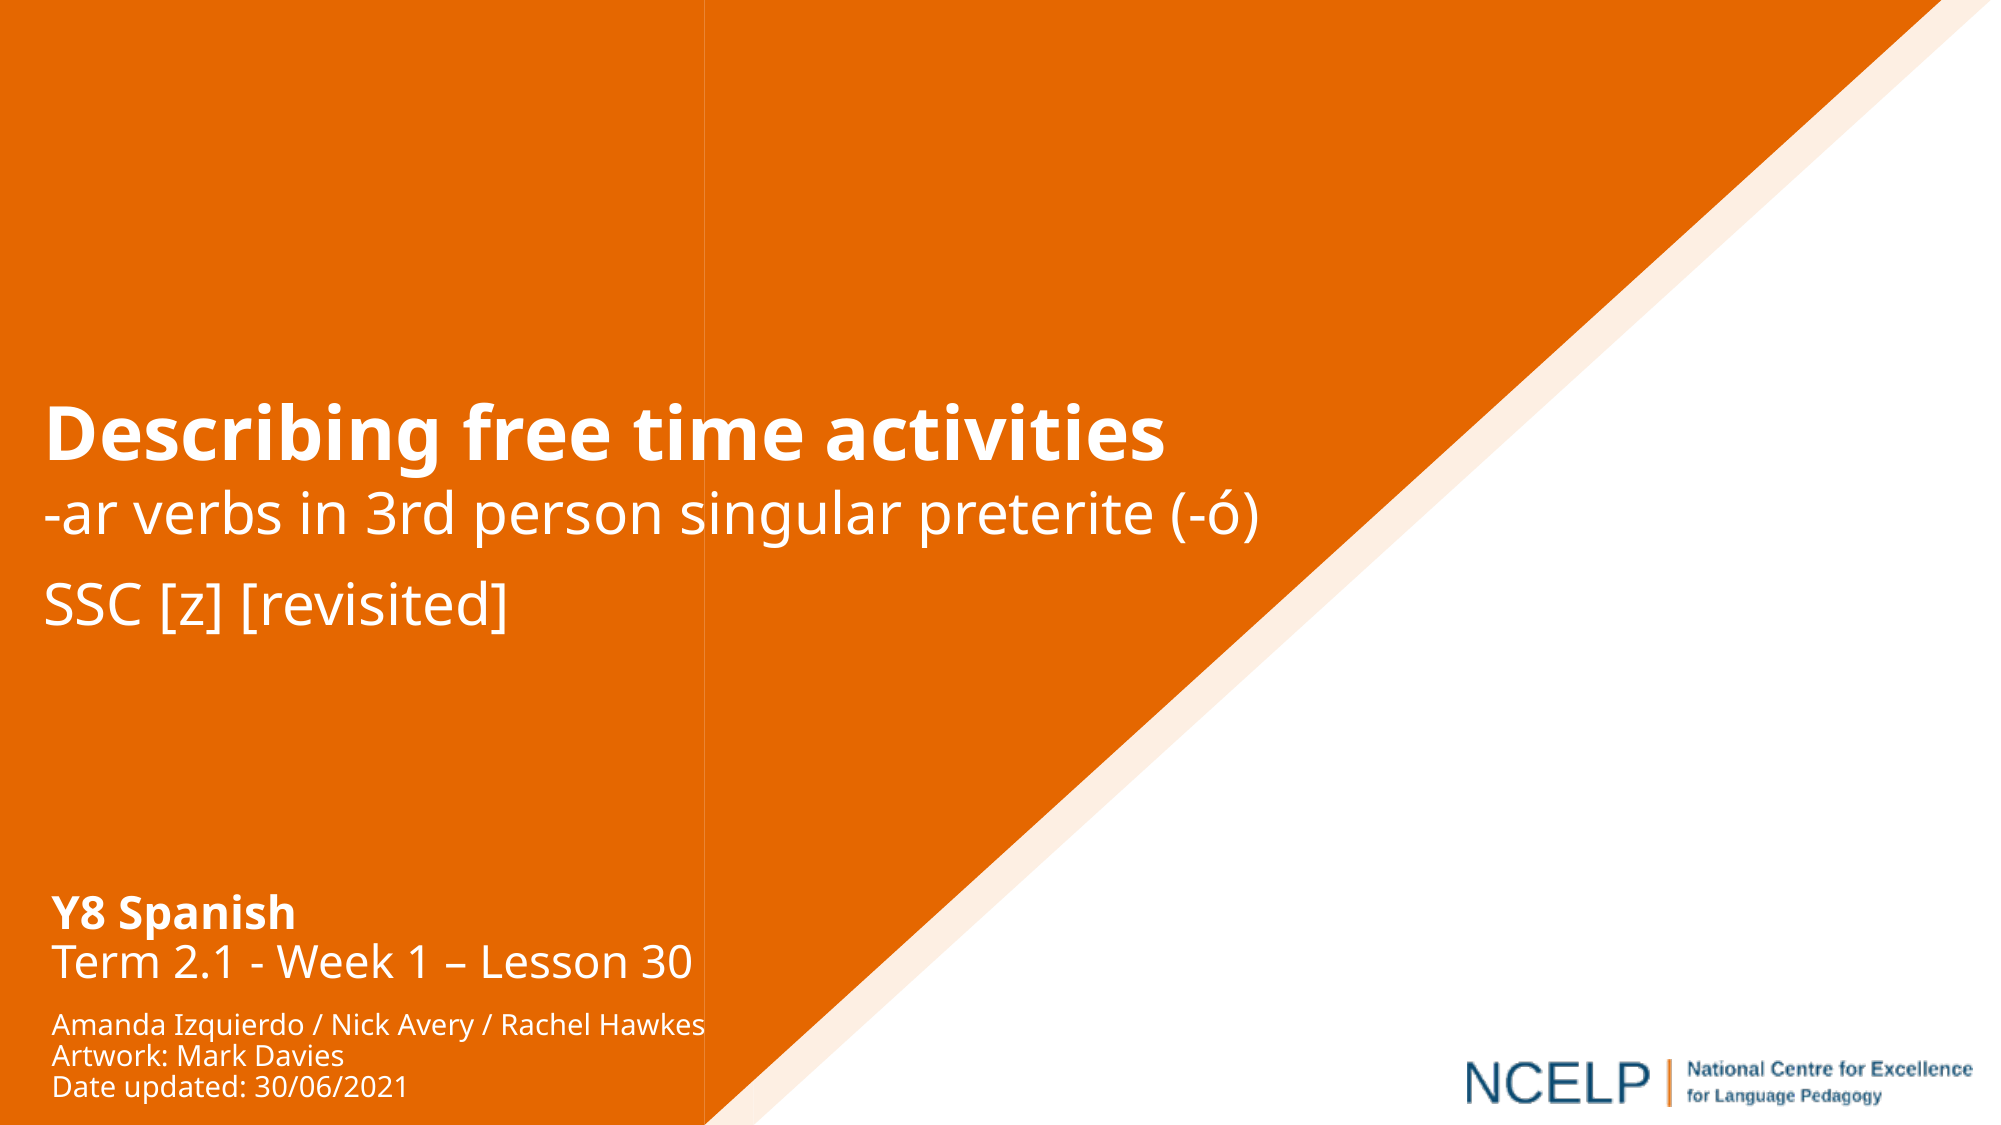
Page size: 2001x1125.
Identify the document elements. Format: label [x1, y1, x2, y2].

picture [1467, 1059, 1973, 1107]
text_box [0, 0, 1991, 1125]
